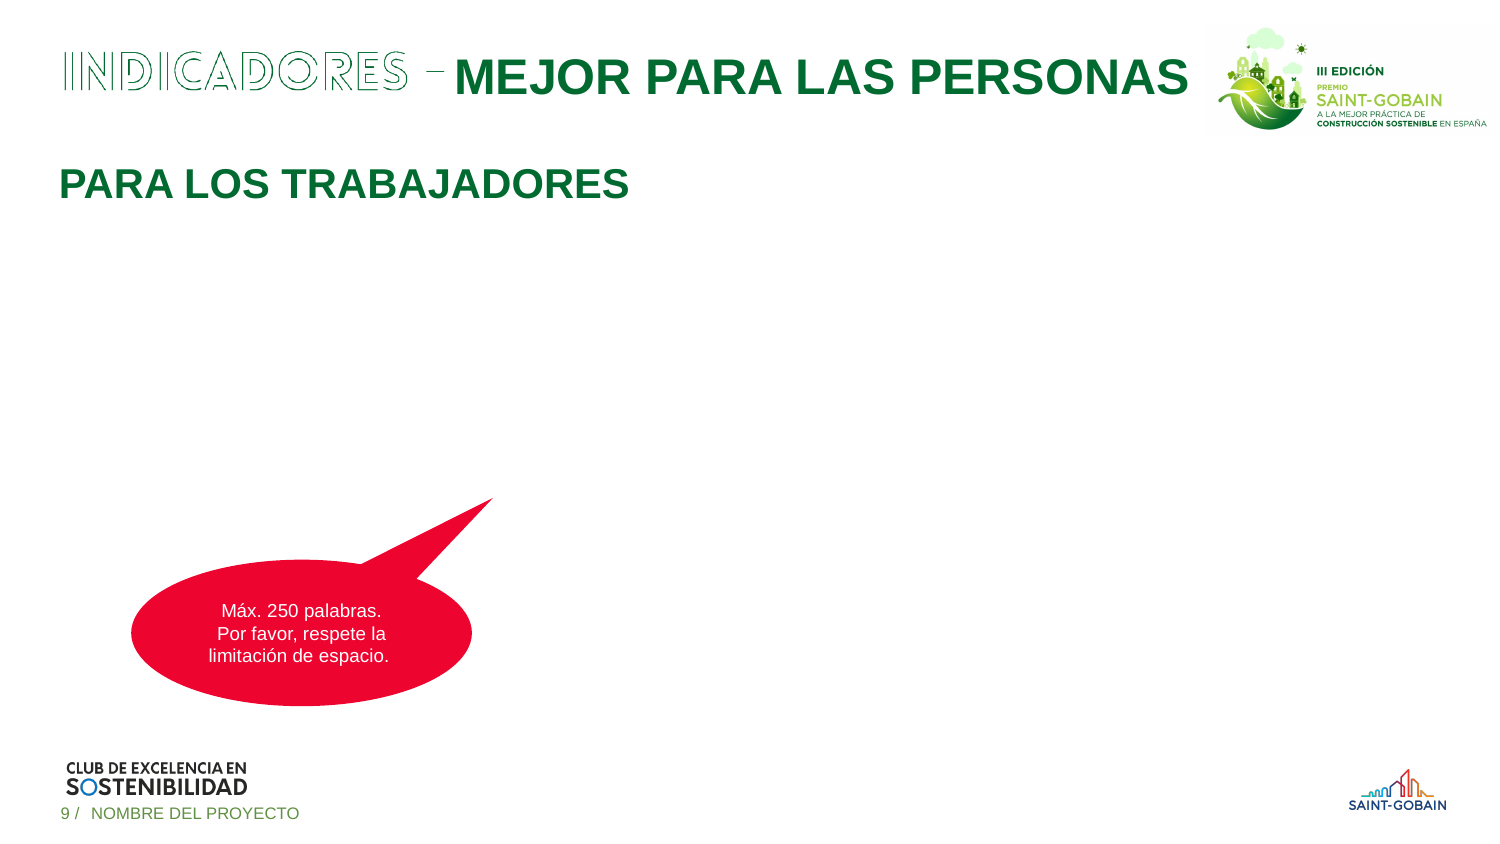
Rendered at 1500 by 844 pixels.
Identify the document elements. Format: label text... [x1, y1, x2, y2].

slide_number 9 / [2, 803, 86, 824]
title Para Los trabajadores [59, 156, 726, 208]
picture [66, 762, 247, 796]
picture [1204, 23, 1495, 138]
text_box Máx. 250 palabras. Por favor, respete la limitación de espacio. [129, 496, 495, 709]
footer NOMBRE DEL PROYECTO [86, 803, 561, 824]
picture [1349, 769, 1446, 810]
picture [59, 45, 455, 104]
